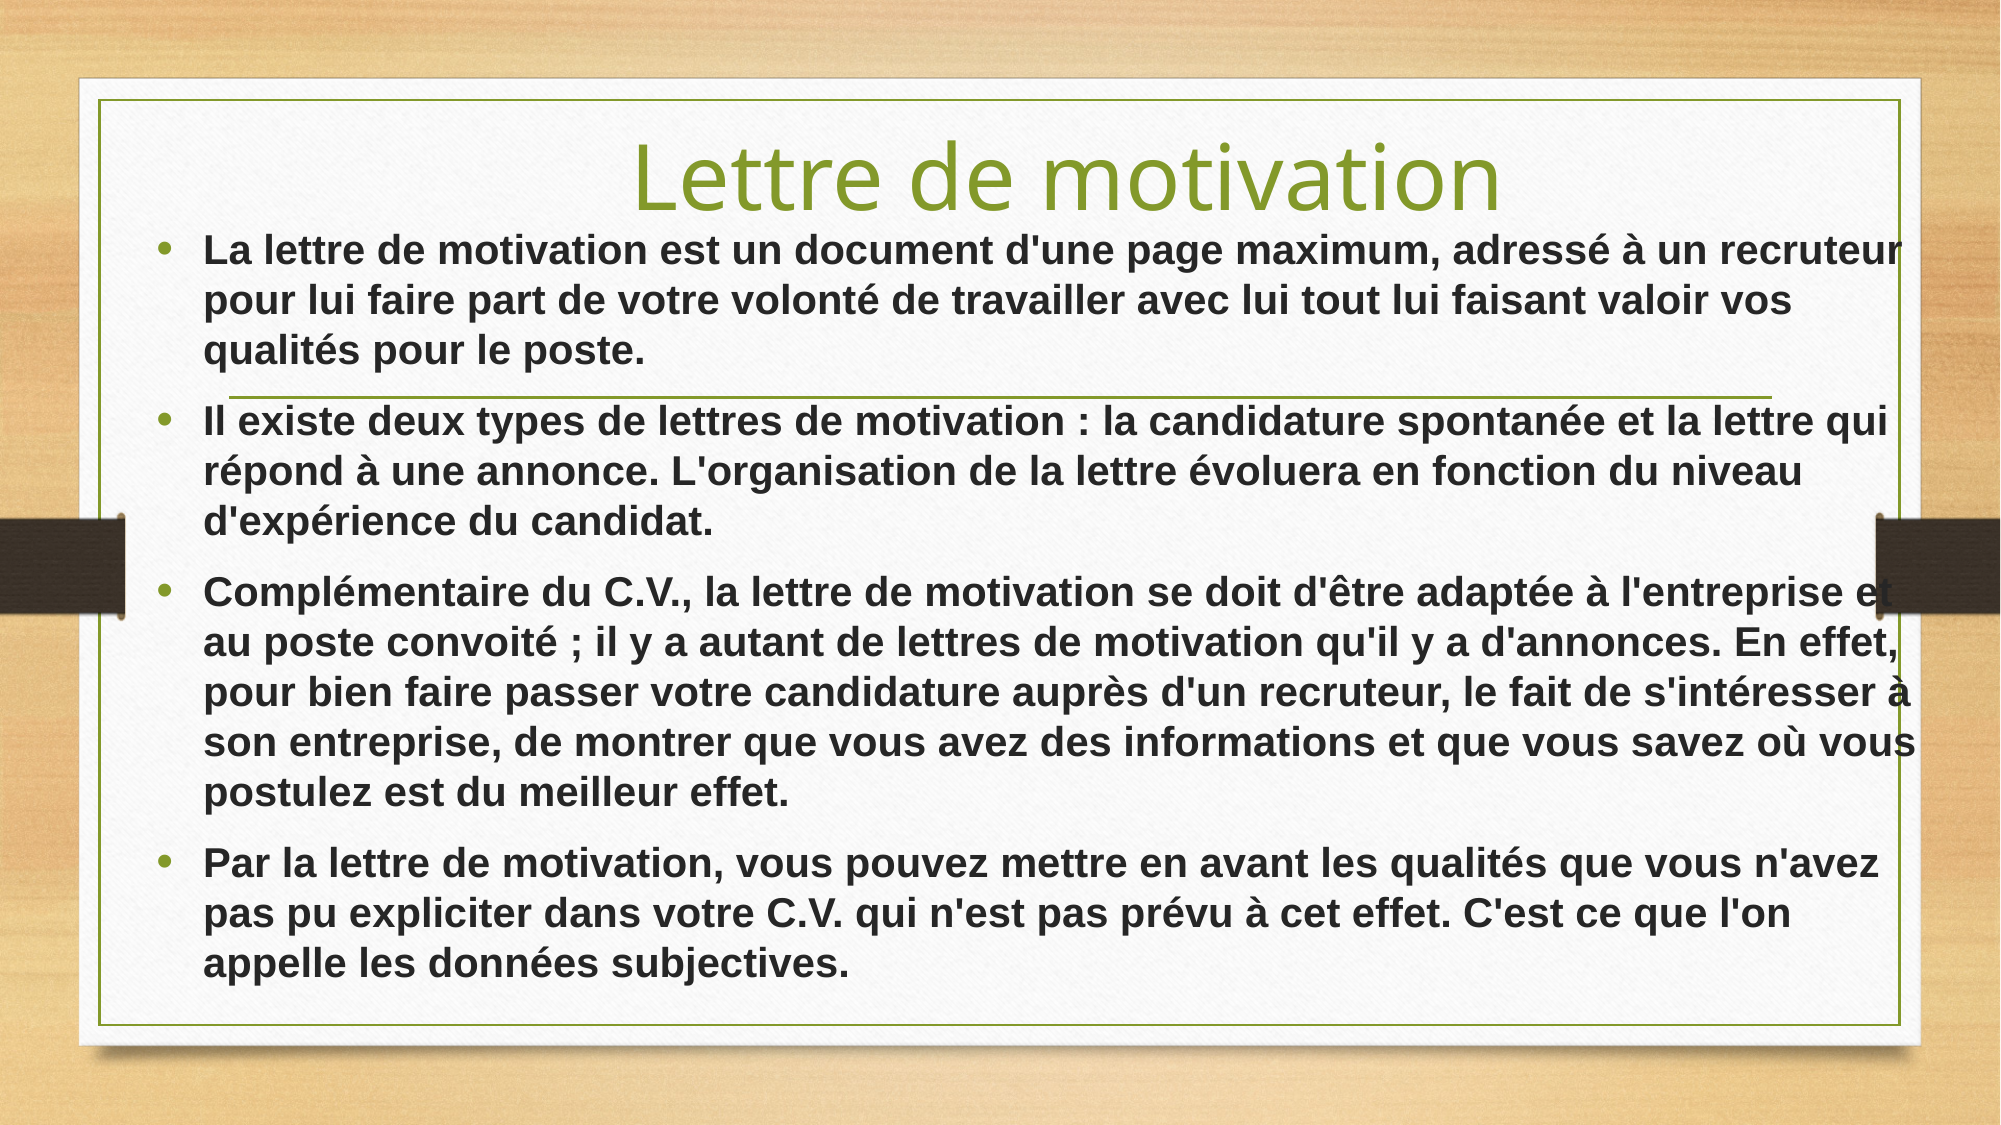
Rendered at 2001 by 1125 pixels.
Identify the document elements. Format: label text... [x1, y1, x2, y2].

list La lettre de motivation est un document d'une page maximum, adressé à un recruteur pour lui faire part de votre volonté de travailler avec lui tout lui faisant valoir vos qualités pour le poste. Il existe deux types de lettres de motivation : la candidature spontanée et la lettre qui répond à une annonce. L'organisation de la lettre évoluera en fonction du niveau d'expérience du candidat. Complémentaire du C.V., la lettre de motivation se doit d'être adaptée à l'entreprise et au poste convoité ; il y a autant de lettres de motivation qu'il y a d'annonces. En effet, pour bien faire passer votre candidature auprès d'un recruteur, le fait de s'intéresser à son entreprise, de montrer que vous avez des informations et que vous savez où vous postulez est du meilleur effet. Par la lettre de motivation, vous pouvez mettre en avant les qualités que vous n'avez pas pu expliciter dans votre C.V. qui n'est pas prévu à cet effet. C'est ce que l'on appelle les données subjectives. [141, 134, 1962, 1085]
title Lettre de motivation [272, 34, 1888, 134]
picture [0, 0, 2001, 1125]
